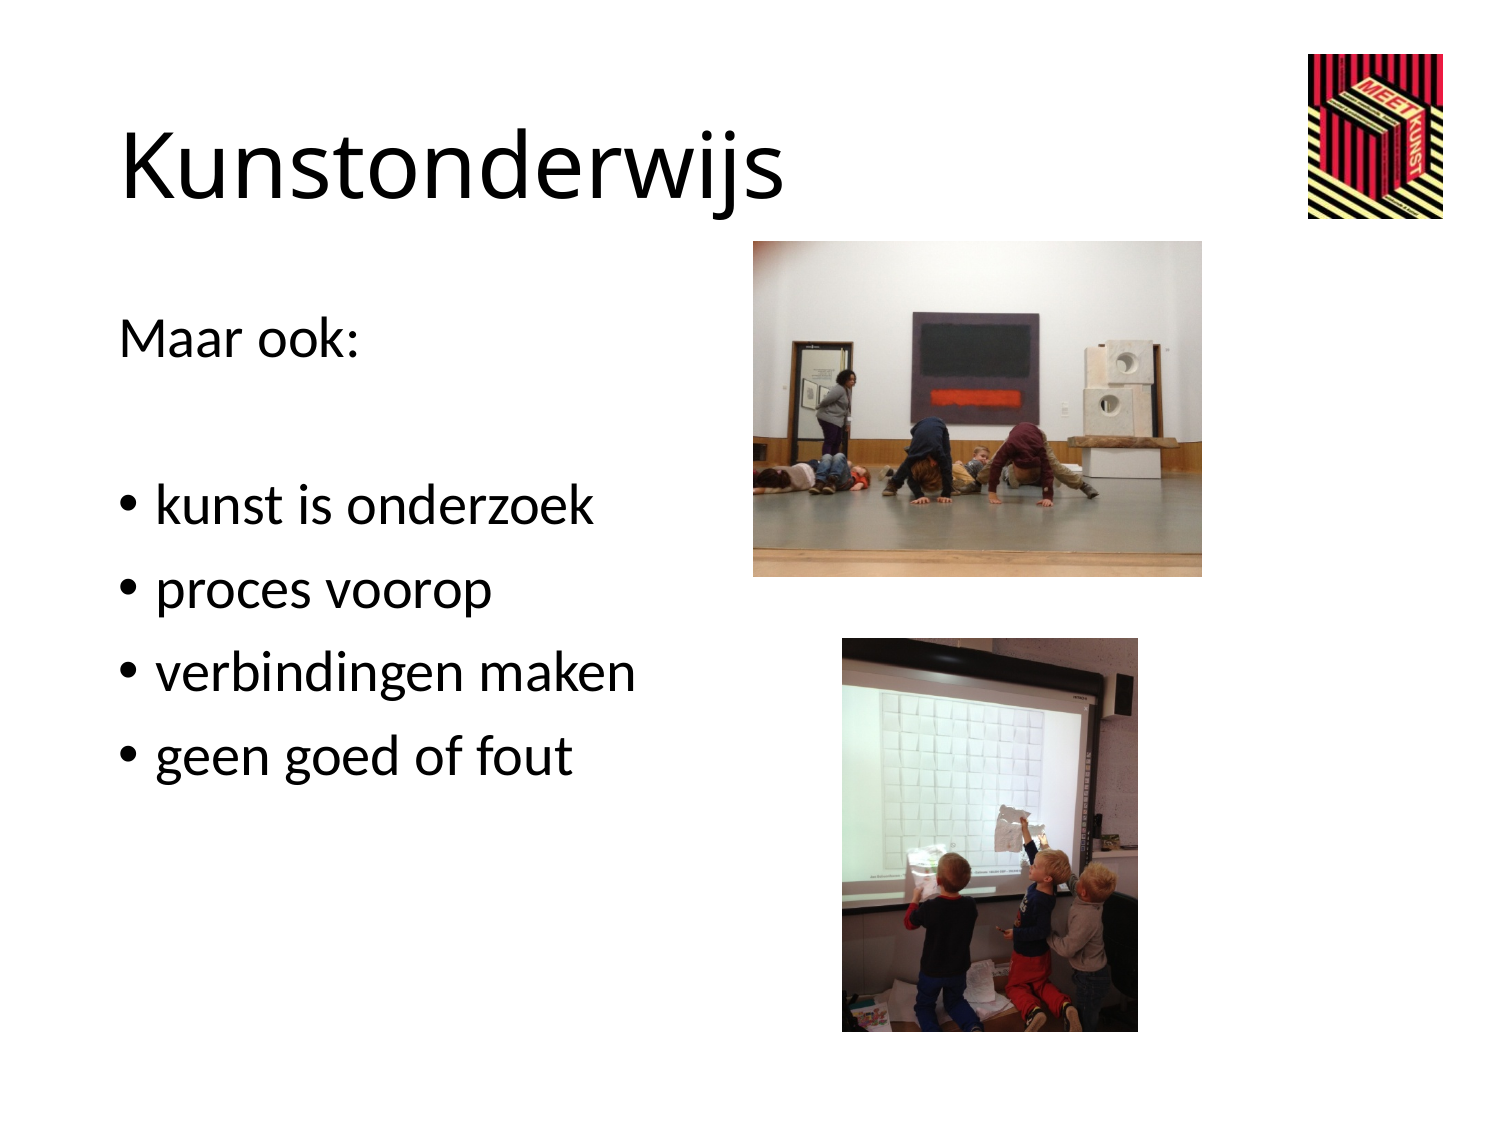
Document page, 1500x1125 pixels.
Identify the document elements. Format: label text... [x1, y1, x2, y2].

picture [1307, 54, 1443, 219]
title Kunstonderwijs [103, 59, 1397, 278]
picture [842, 638, 1138, 1032]
list Maar ook: kunst is onderzoek proces voorop verbindingen maken geen goed of fout [103, 299, 1397, 1014]
picture [753, 240, 1202, 578]
